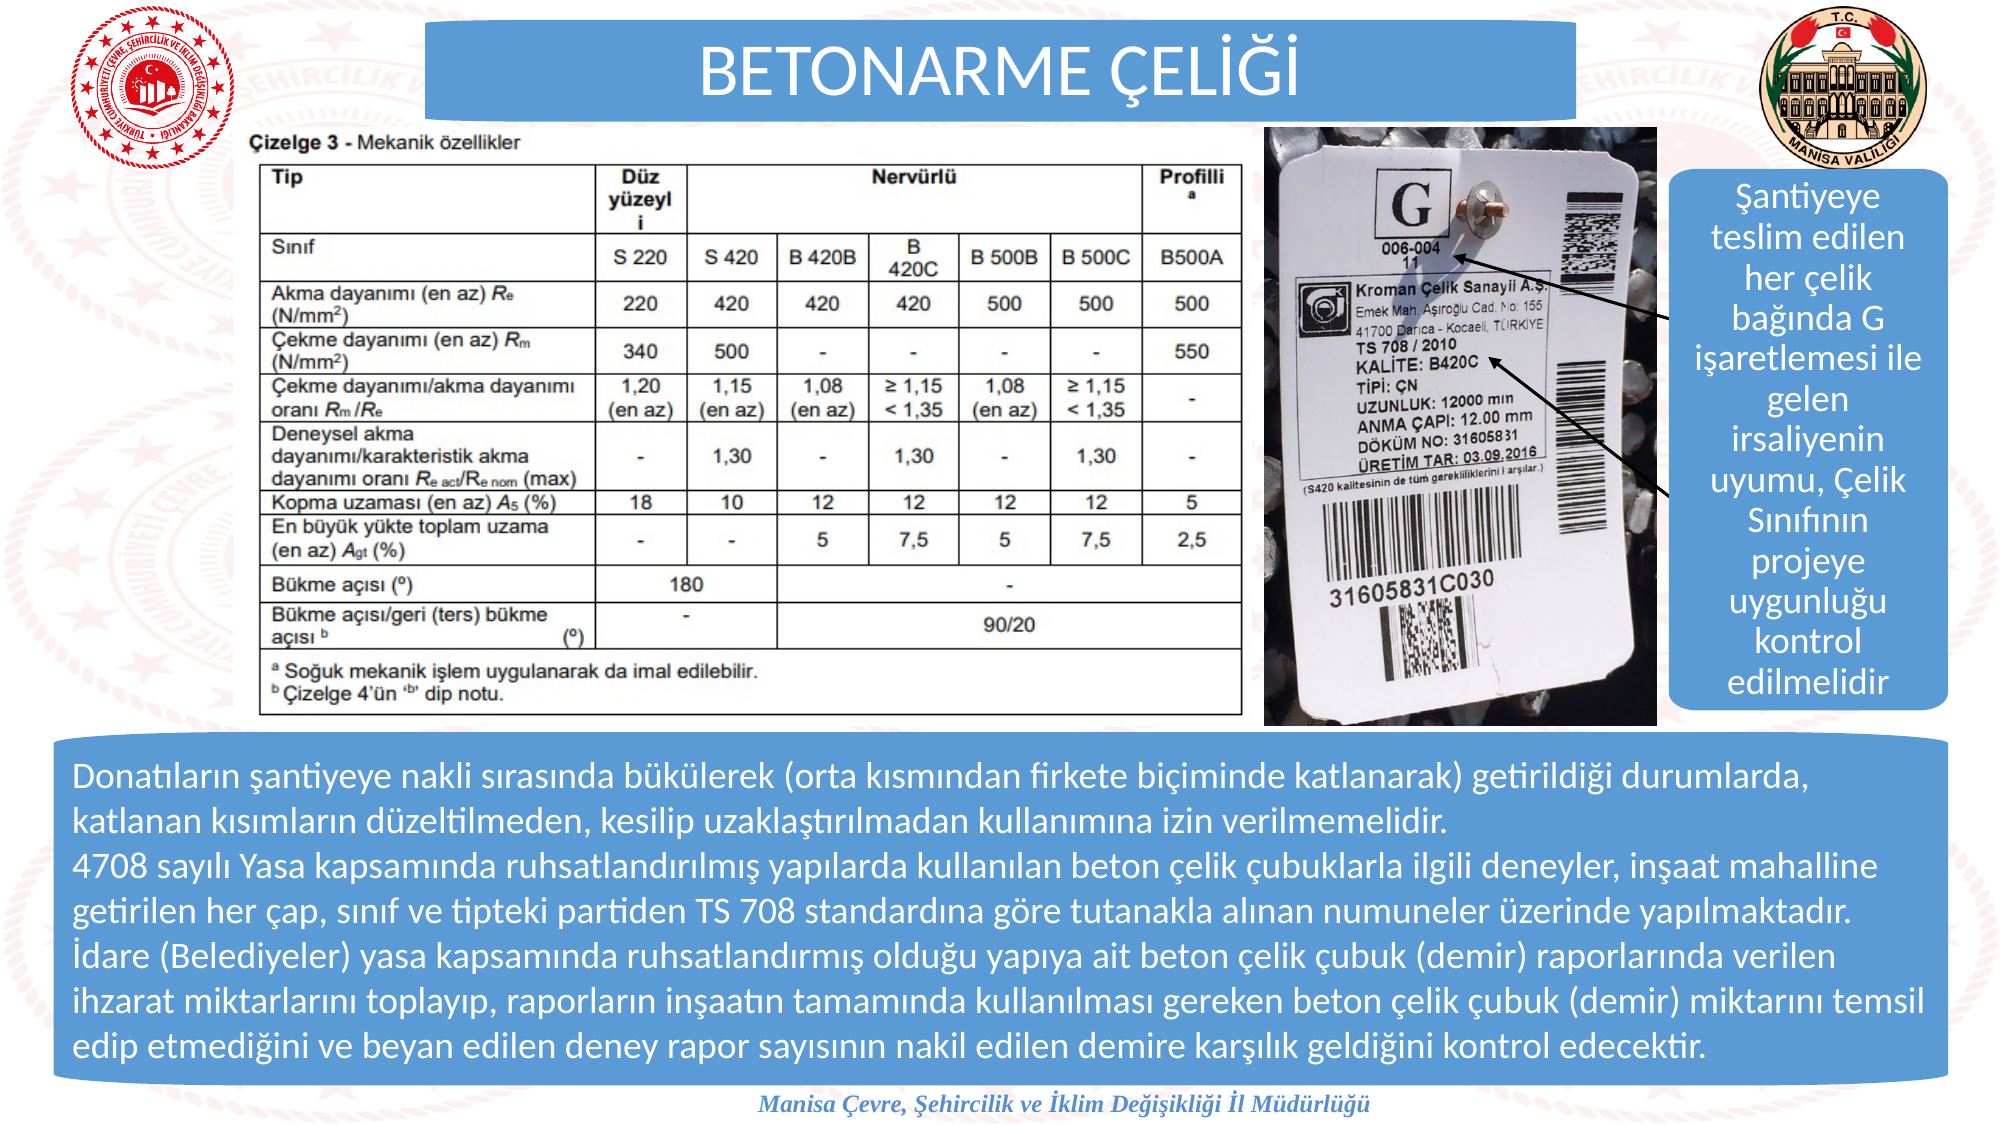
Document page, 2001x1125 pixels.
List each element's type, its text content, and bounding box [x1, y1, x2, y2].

text_box BETONARME ÇELİĞİ [425, 19, 1577, 122]
text_box Manisa Çevre, Şehircilik ve İklim Değişikliği İl Müdürlüğü [681, 1086, 1449, 1125]
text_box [1452, 255, 1725, 336]
picture [1264, 127, 1657, 726]
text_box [1488, 356, 1740, 551]
text_box Şantiyeye teslim edilen her çelik bağında G işaretlemesi ile gelen irsaliyenin uyumu, Çelik Sınıfının projeye uygunluğu kontrol edilmelidir [1668, 168, 1948, 711]
text_box Donatıların şantiyeye nakli sırasında bükülerek (orta kısmından firkete biçiminde katlanarak) getirildiği durumlarda, katlanan kısımların düzeltilmeden, kesilip uzaklaştırılmadan kullanımına izin verilmemelidir. 4708 sayılı Yasa kapsamında ruhsatlandırılmış yapılarda kullanılan beton çelik çubuklarla ilgili deneyler, inşaat mahalline getirilen her çap, sınıf ve tipteki partiden TS 708 standardına göre tutanakla alınan numuneler üzerinde yapılmaktadır. İdare (Belediyeler) yasa kapsamında ruhsatlandırmış olduğu yapıya ait beton çelik çubuk (demir) raporlarında verilen ihzarat miktarlarını toplayıp, raporların inşaatın tamamında kullanılması gereken beton çelik çubuk (demir) miktarını temsil edip etmediğini ve beyan edilen deney rapor sayısının nakil edilen demire karşılık geldiğini kontrol edecektir. [53, 732, 1949, 1086]
picture [1759, 6, 1927, 170]
picture [70, 6, 1252, 726]
